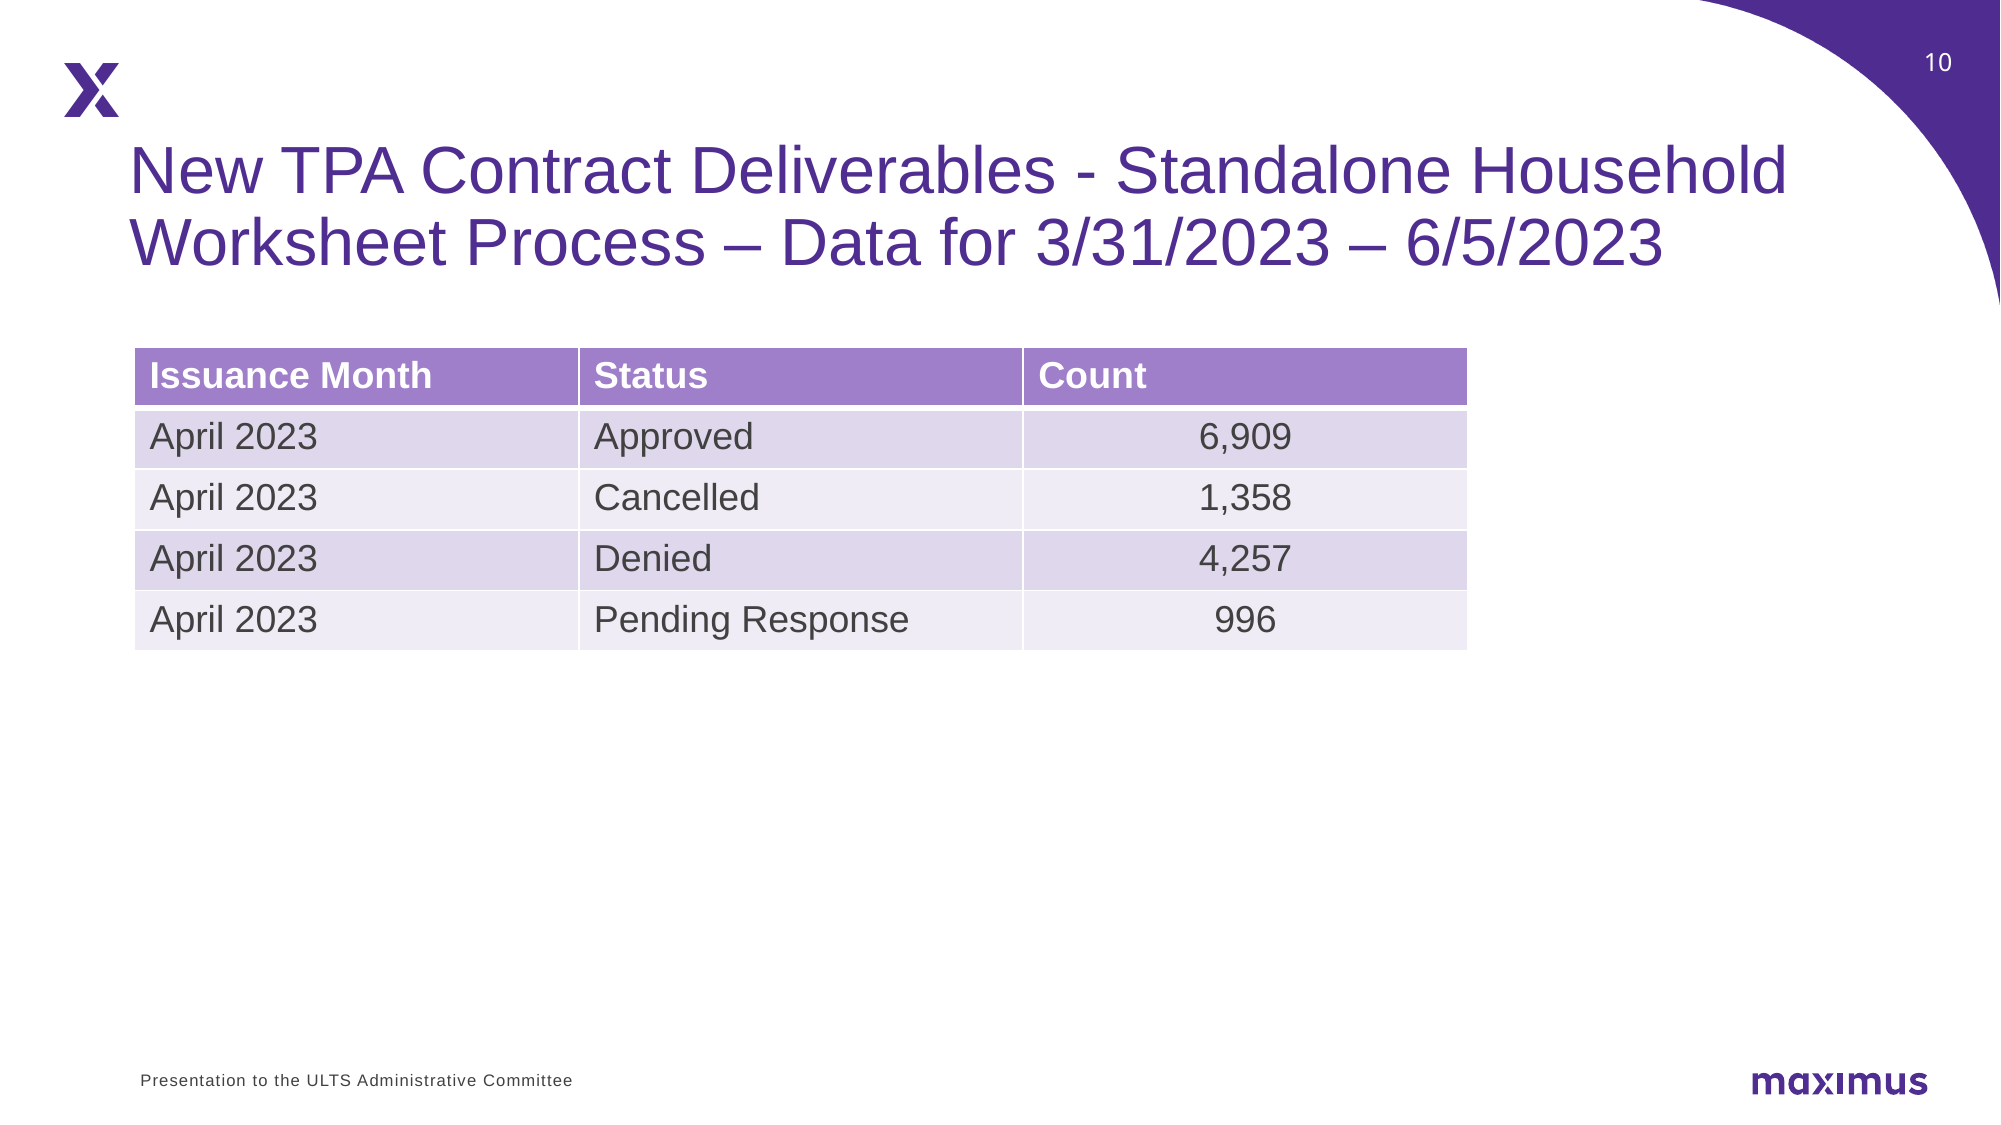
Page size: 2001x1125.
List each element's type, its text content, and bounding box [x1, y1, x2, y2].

table_cell April 2023 [135, 470, 578, 529]
table_cell Pending Response [580, 591, 1022, 650]
list New TPA Contract Deliverables - Standalone Household Worksheet Process – Data for 3/31/2023 – 6/5/2023 [130, 128, 1875, 283]
table_cell 996 [1024, 591, 1467, 650]
table_cell Approved [580, 411, 1022, 468]
table_cell 4,257 [1024, 531, 1467, 590]
table_cell April 2023 [135, 531, 578, 590]
table_header Issuance Month [135, 348, 578, 405]
table_header Status [580, 348, 1022, 405]
table_cell 1,358 [1024, 470, 1467, 529]
picture [1695, 0, 2000, 305]
table_cell Denied [580, 531, 1022, 590]
picture [64, 63, 119, 117]
table_cell April 2023 [135, 411, 578, 468]
table_header Count [1024, 348, 1467, 405]
table_cell 6,909 [1024, 411, 1467, 468]
table_cell April 2023 [135, 591, 578, 650]
table_cell Cancelled [580, 470, 1022, 529]
